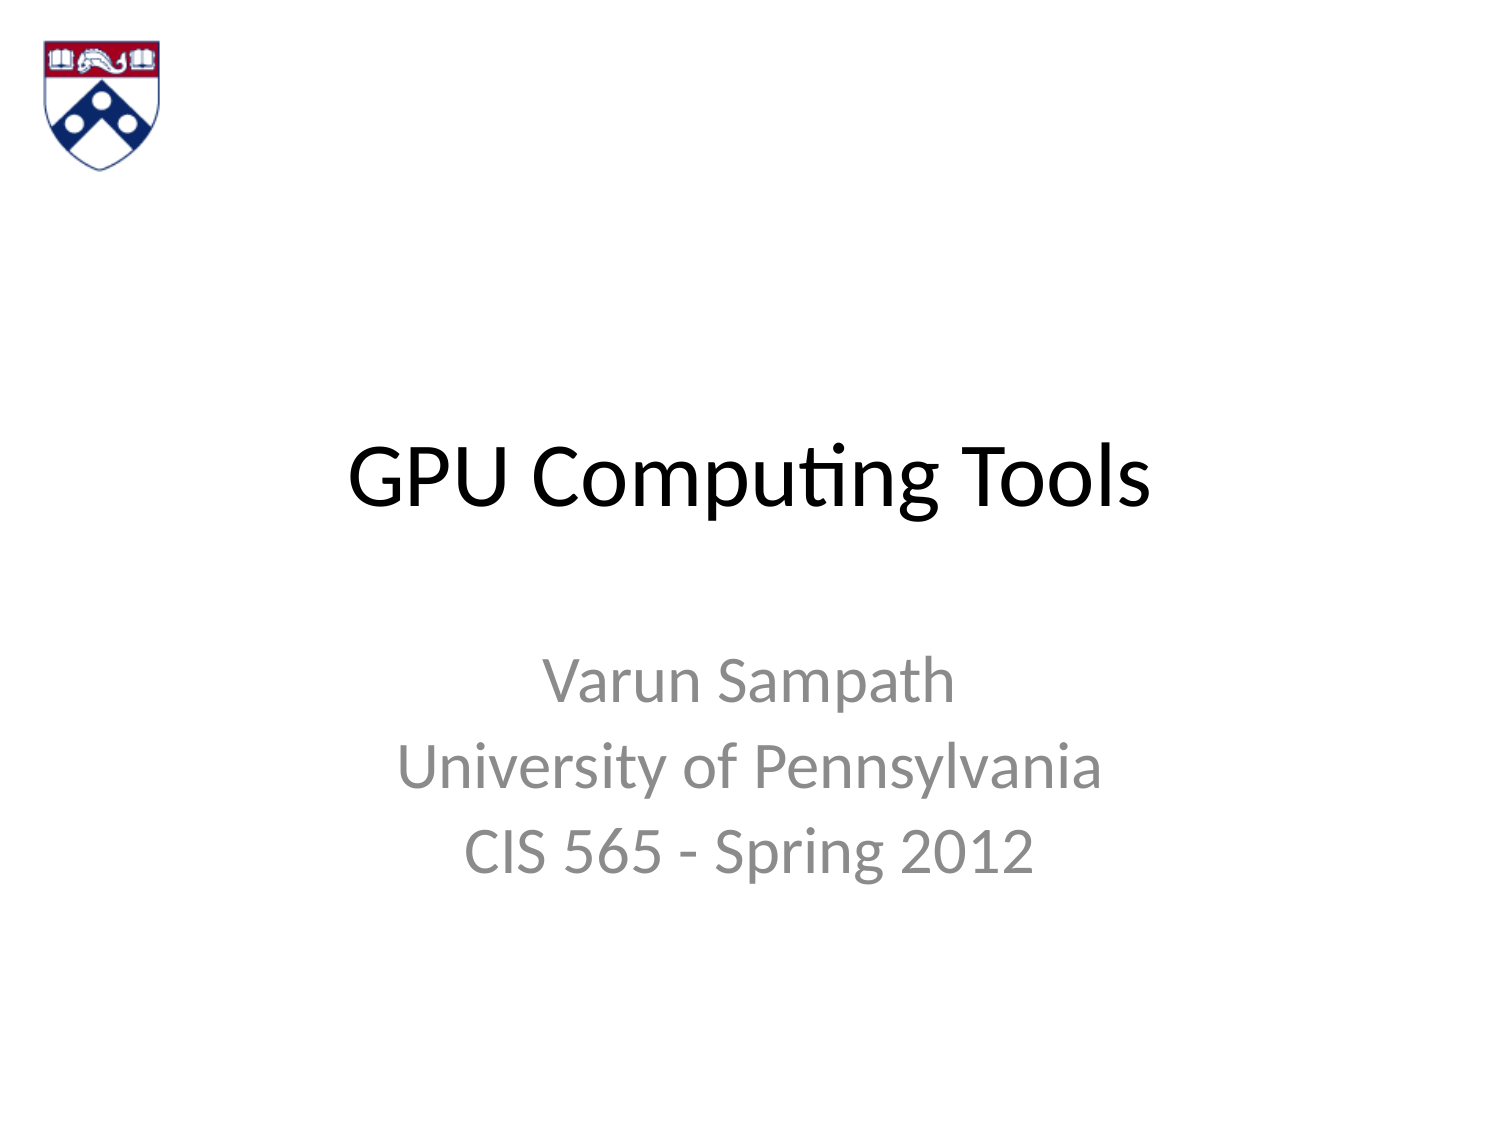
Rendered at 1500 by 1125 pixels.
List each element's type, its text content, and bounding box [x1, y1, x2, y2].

picture [42, 38, 163, 175]
subtitle Varun Sampath University of Pennsylvania CIS 565 - Spring 2012 [225, 637, 1275, 925]
title GPU Computing Tools [112, 349, 1388, 591]
